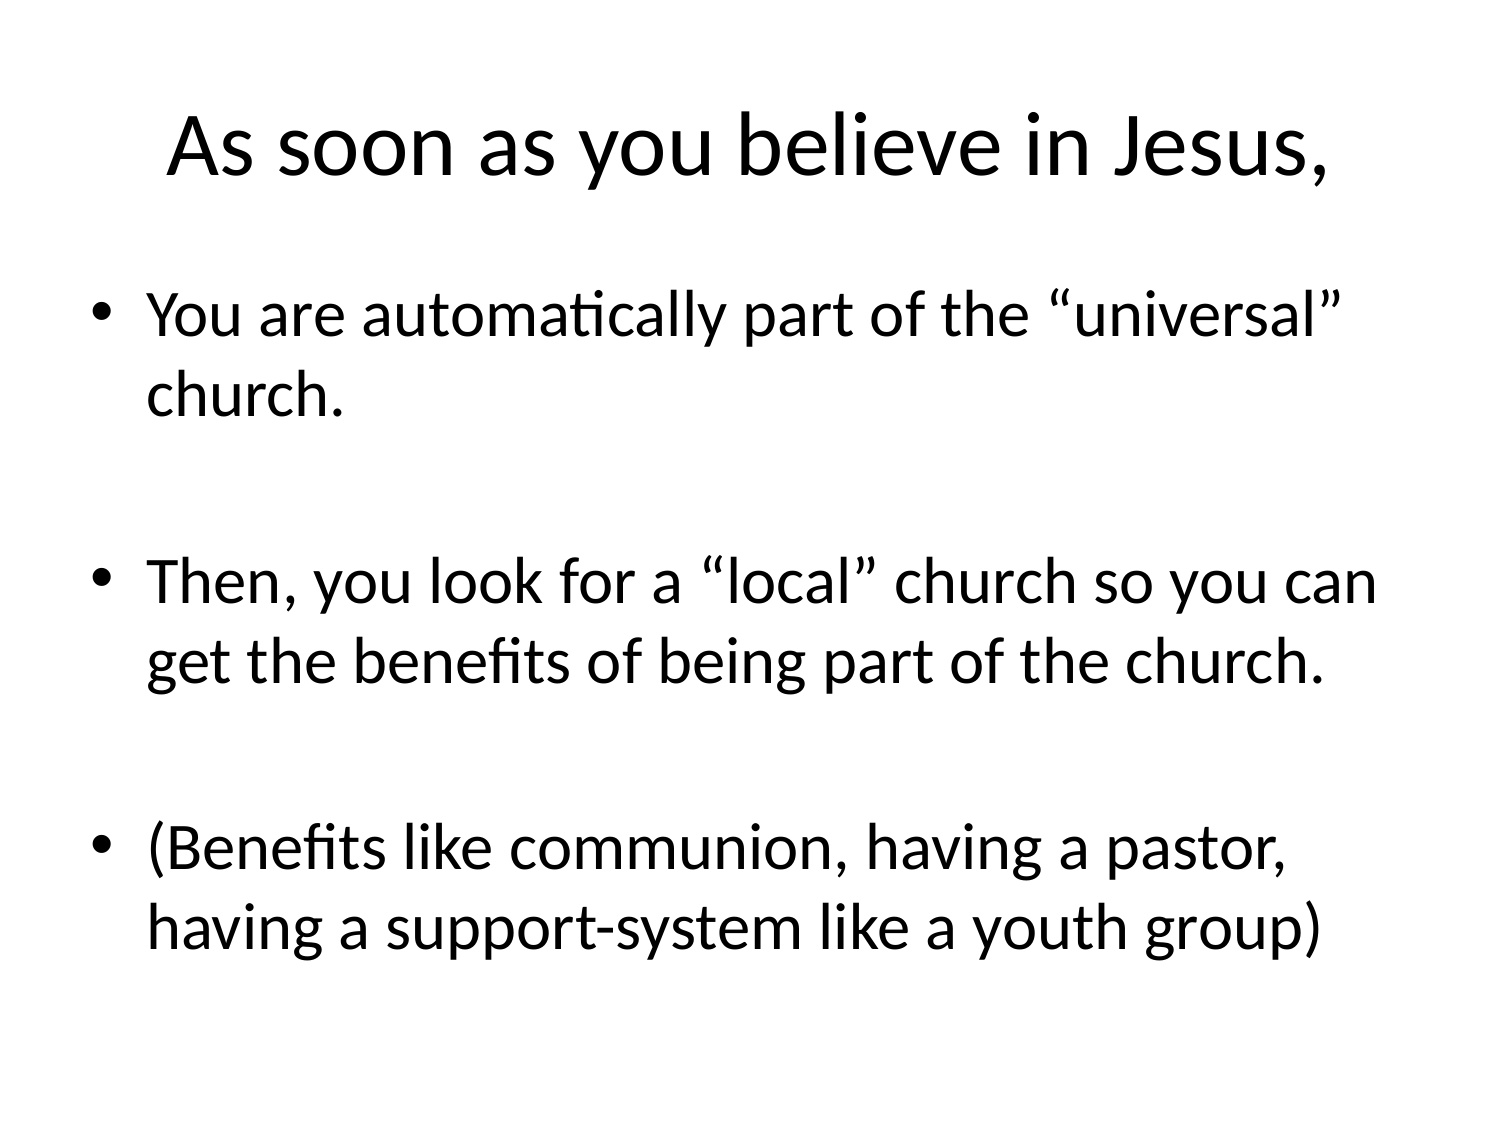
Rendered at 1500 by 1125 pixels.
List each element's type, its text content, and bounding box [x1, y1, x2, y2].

list You are automatically part of the “universal” church. Then, you look for a “local” church so you can get the benefits of being part of the church. (Benefits like communion, having a pastor, having a support-system like a youth group) [75, 262, 1425, 1005]
title As soon as you believe in Jesus, [75, 45, 1425, 233]
